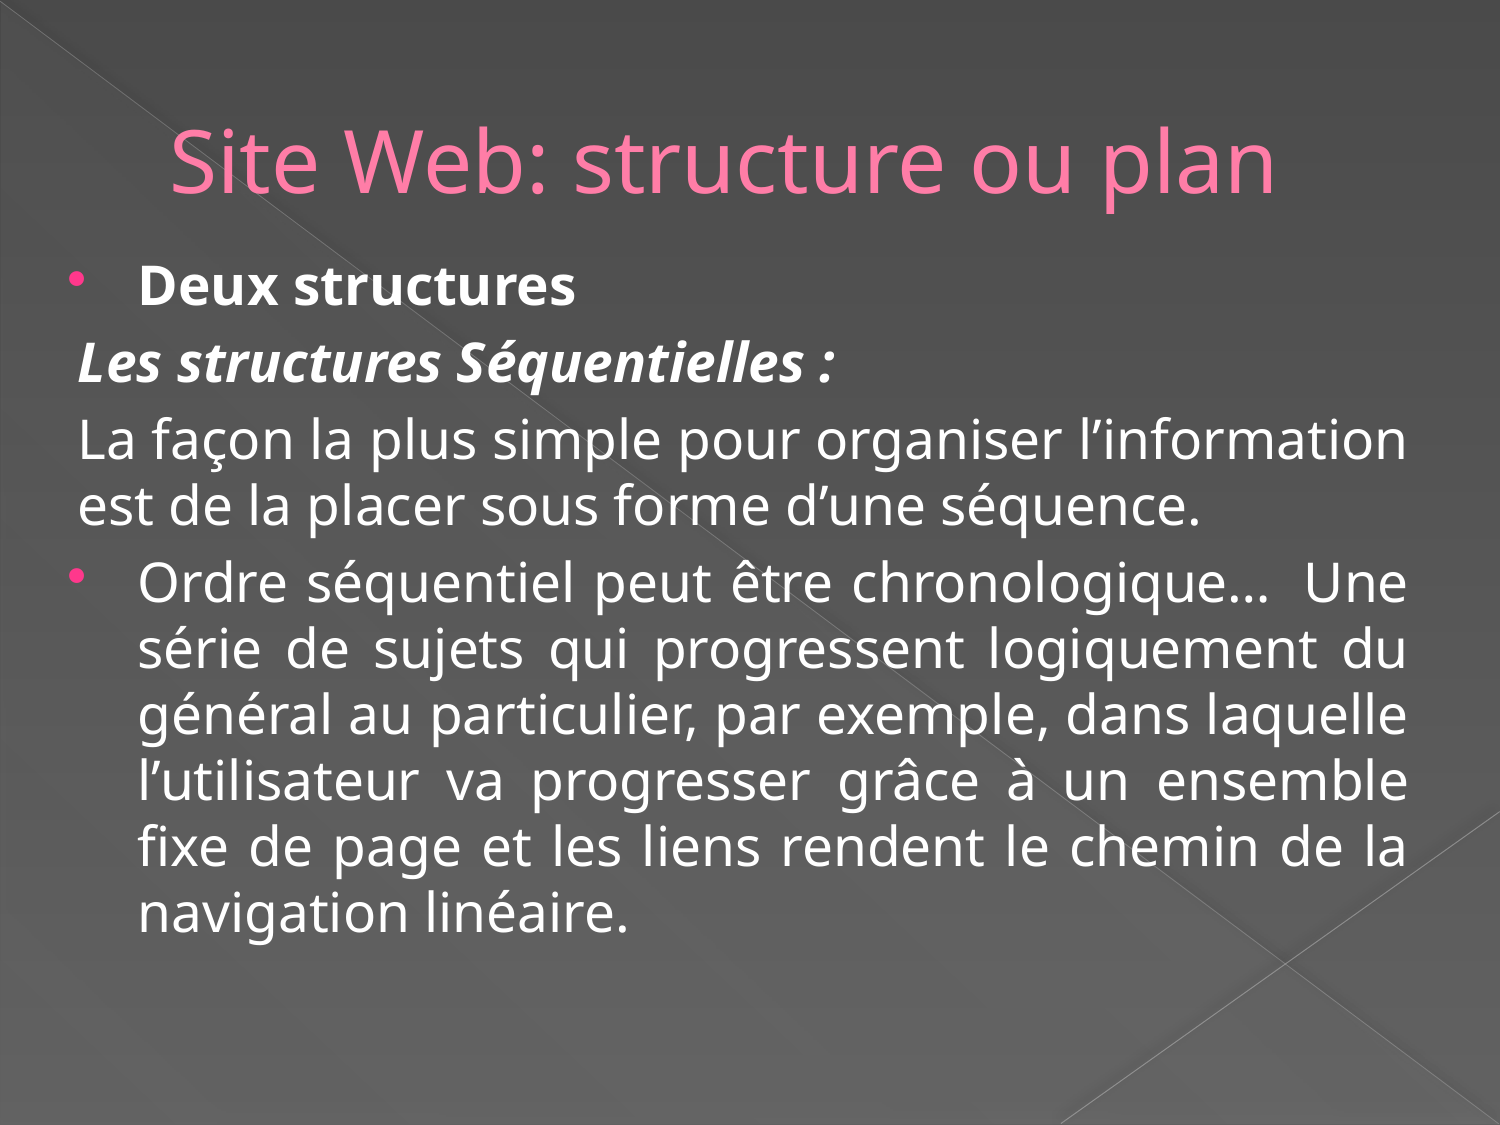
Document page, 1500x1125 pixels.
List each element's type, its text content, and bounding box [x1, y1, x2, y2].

list Deux structures Les structures Séquentielles : La façon la plus simple pour organiser l’information est de la placer sous forme d’une séquence. Ordre séquentiel peut être chronologique… Une série de sujets qui progressent logiquement du général au particulier, par exemple, dans laquelle l’utilisateur va progresser grâce à un ensemble fixe de page et les liens rendent le chemin de la navigation linéaire. [53, 243, 1425, 1125]
title Site Web: structure ou plan [75, 43, 1425, 243]
